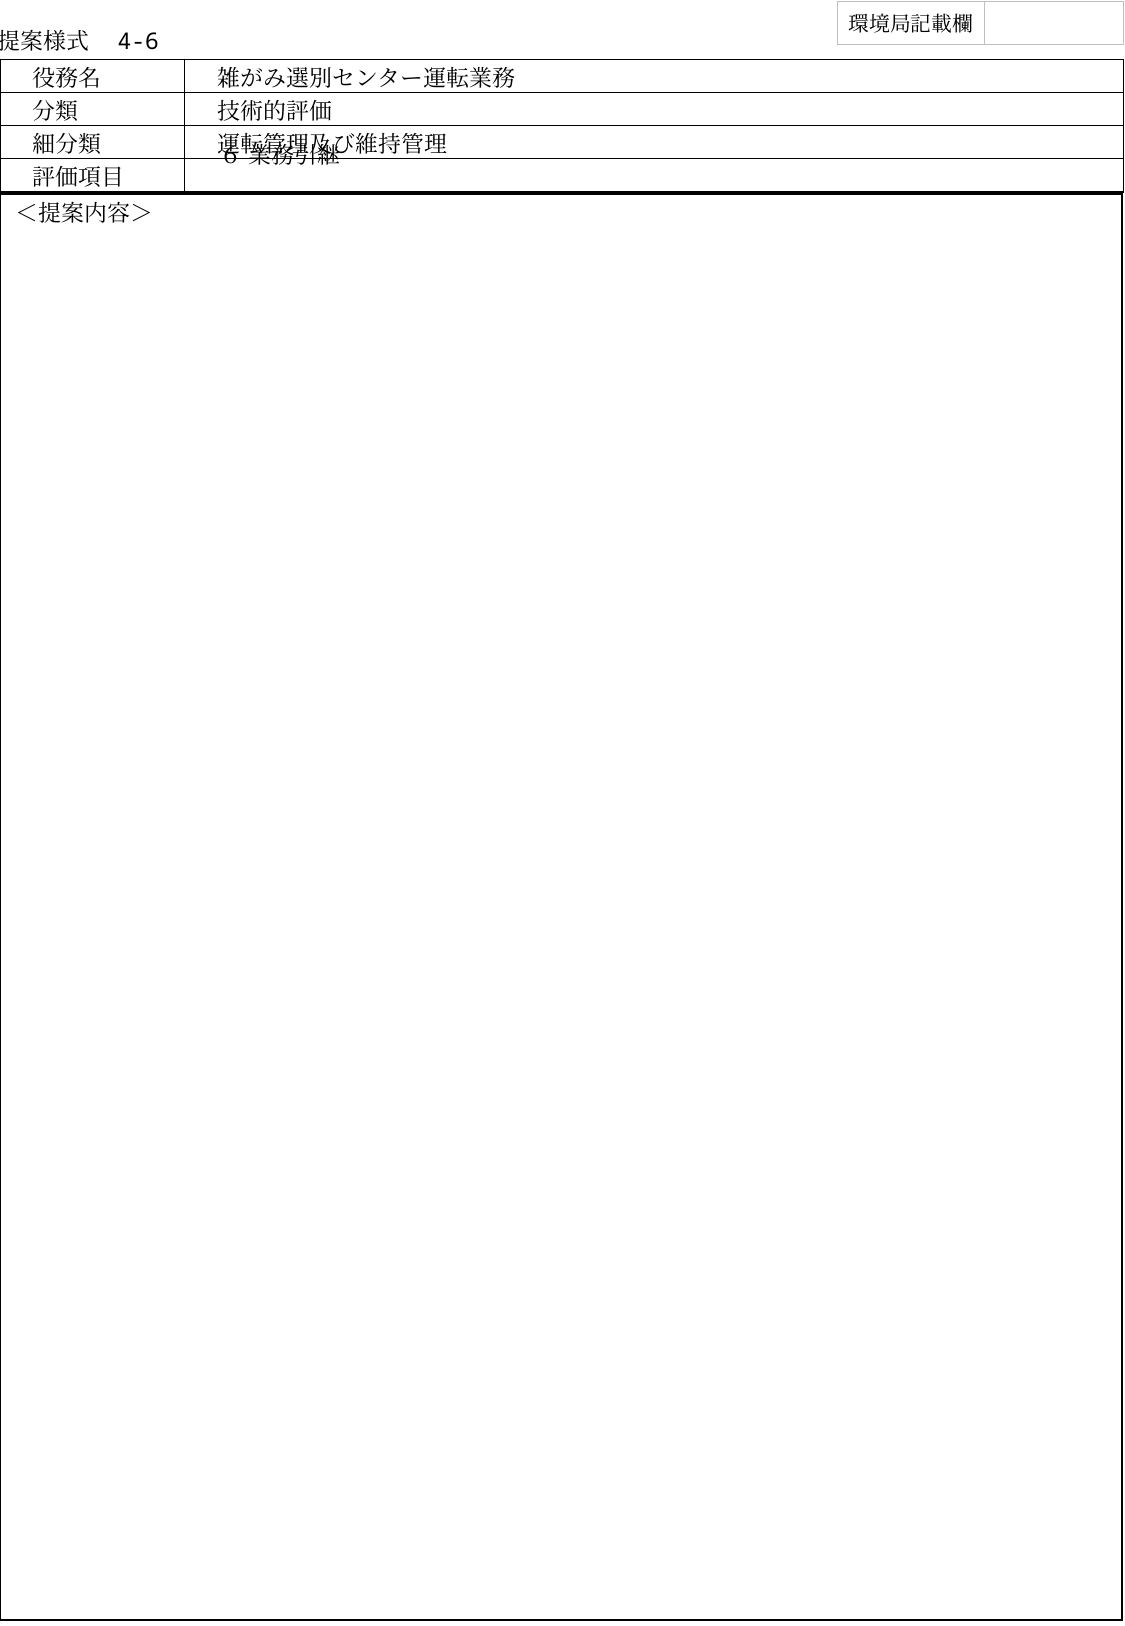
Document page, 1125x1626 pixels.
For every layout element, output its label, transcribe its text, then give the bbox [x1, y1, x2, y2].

text_box ６ 業務引継 [204, 132, 356, 175]
text_box 提案様式 4-6 [0, 18, 174, 61]
